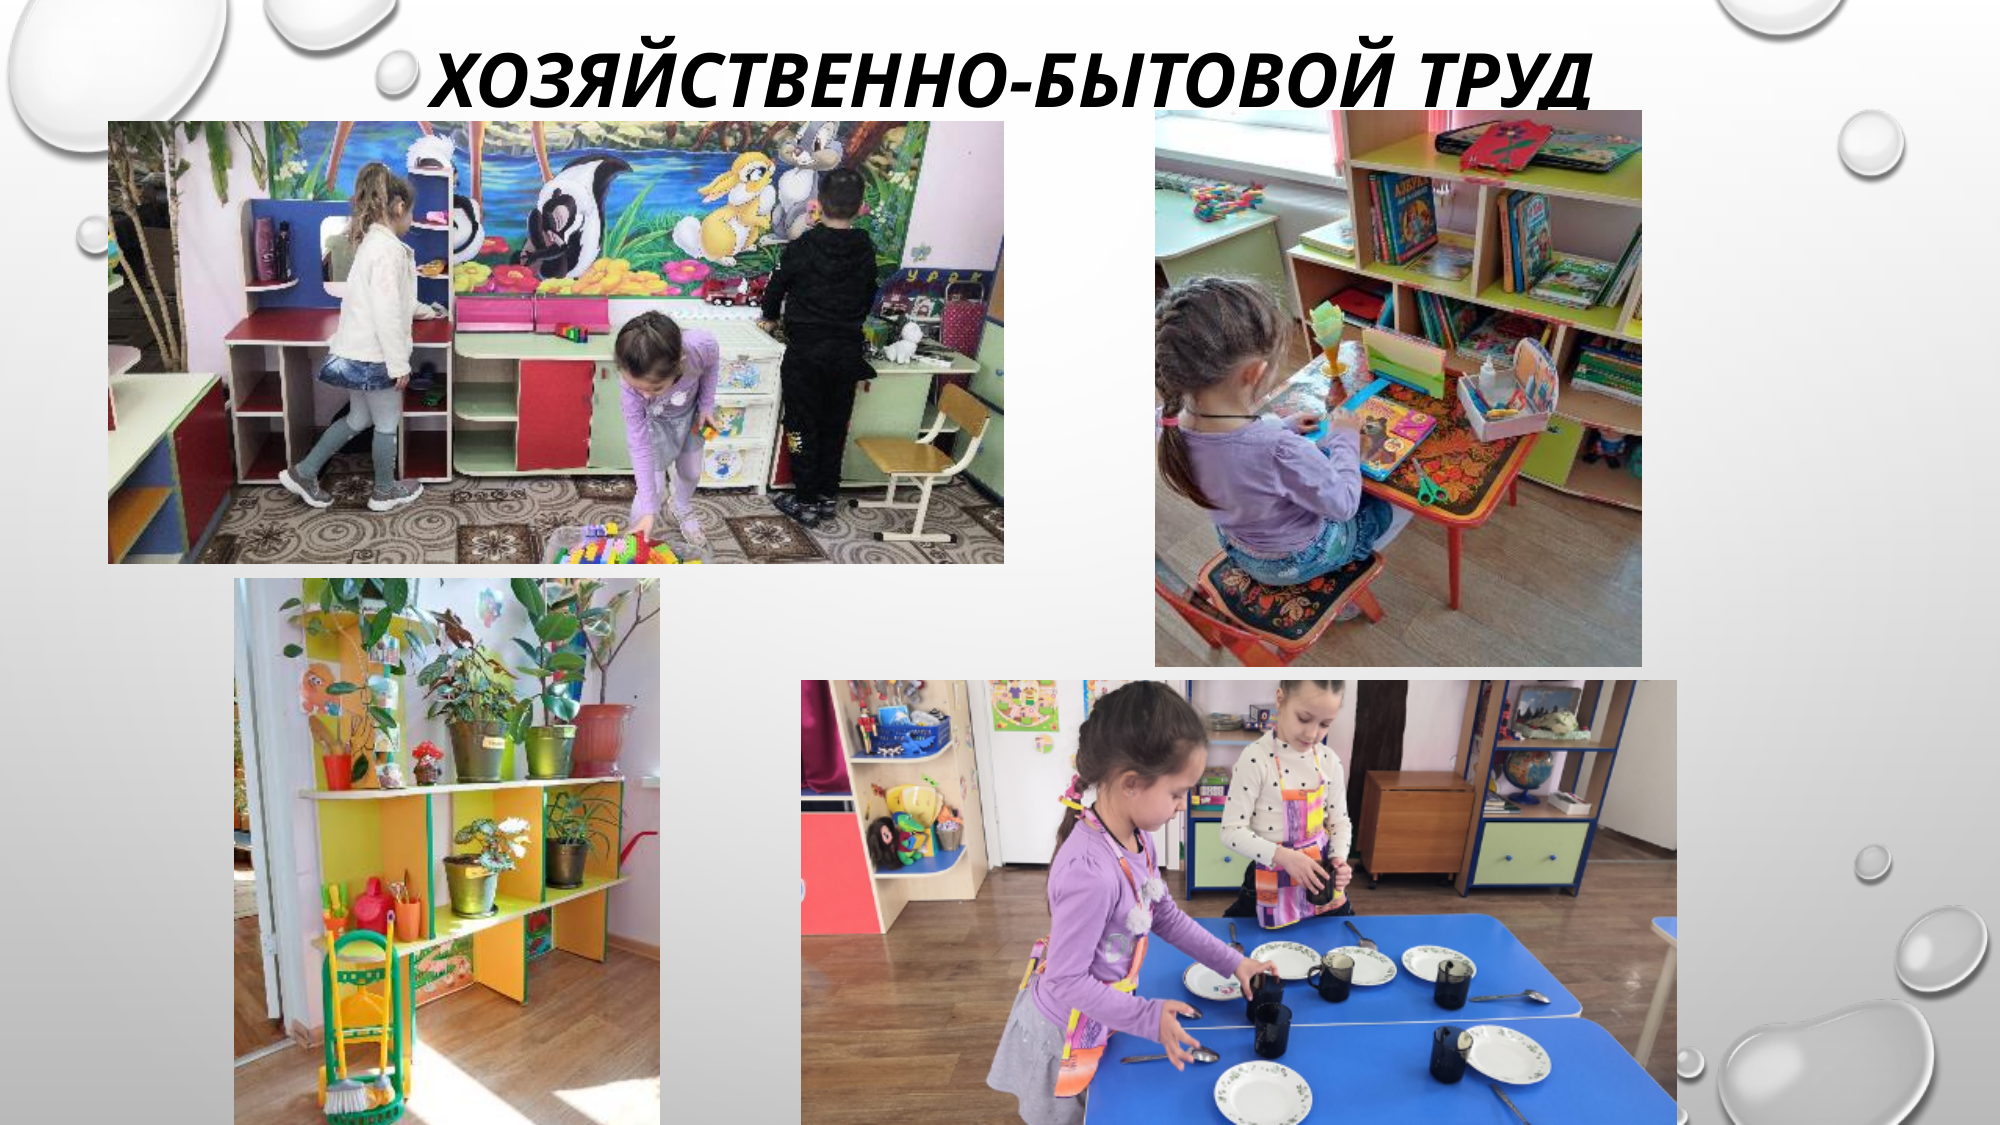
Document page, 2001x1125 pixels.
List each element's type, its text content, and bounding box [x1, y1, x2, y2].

title Хозяйственно-бытовой труд [164, 0, 1865, 214]
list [108, 121, 1004, 564]
picture [0, 0, 2000, 1125]
